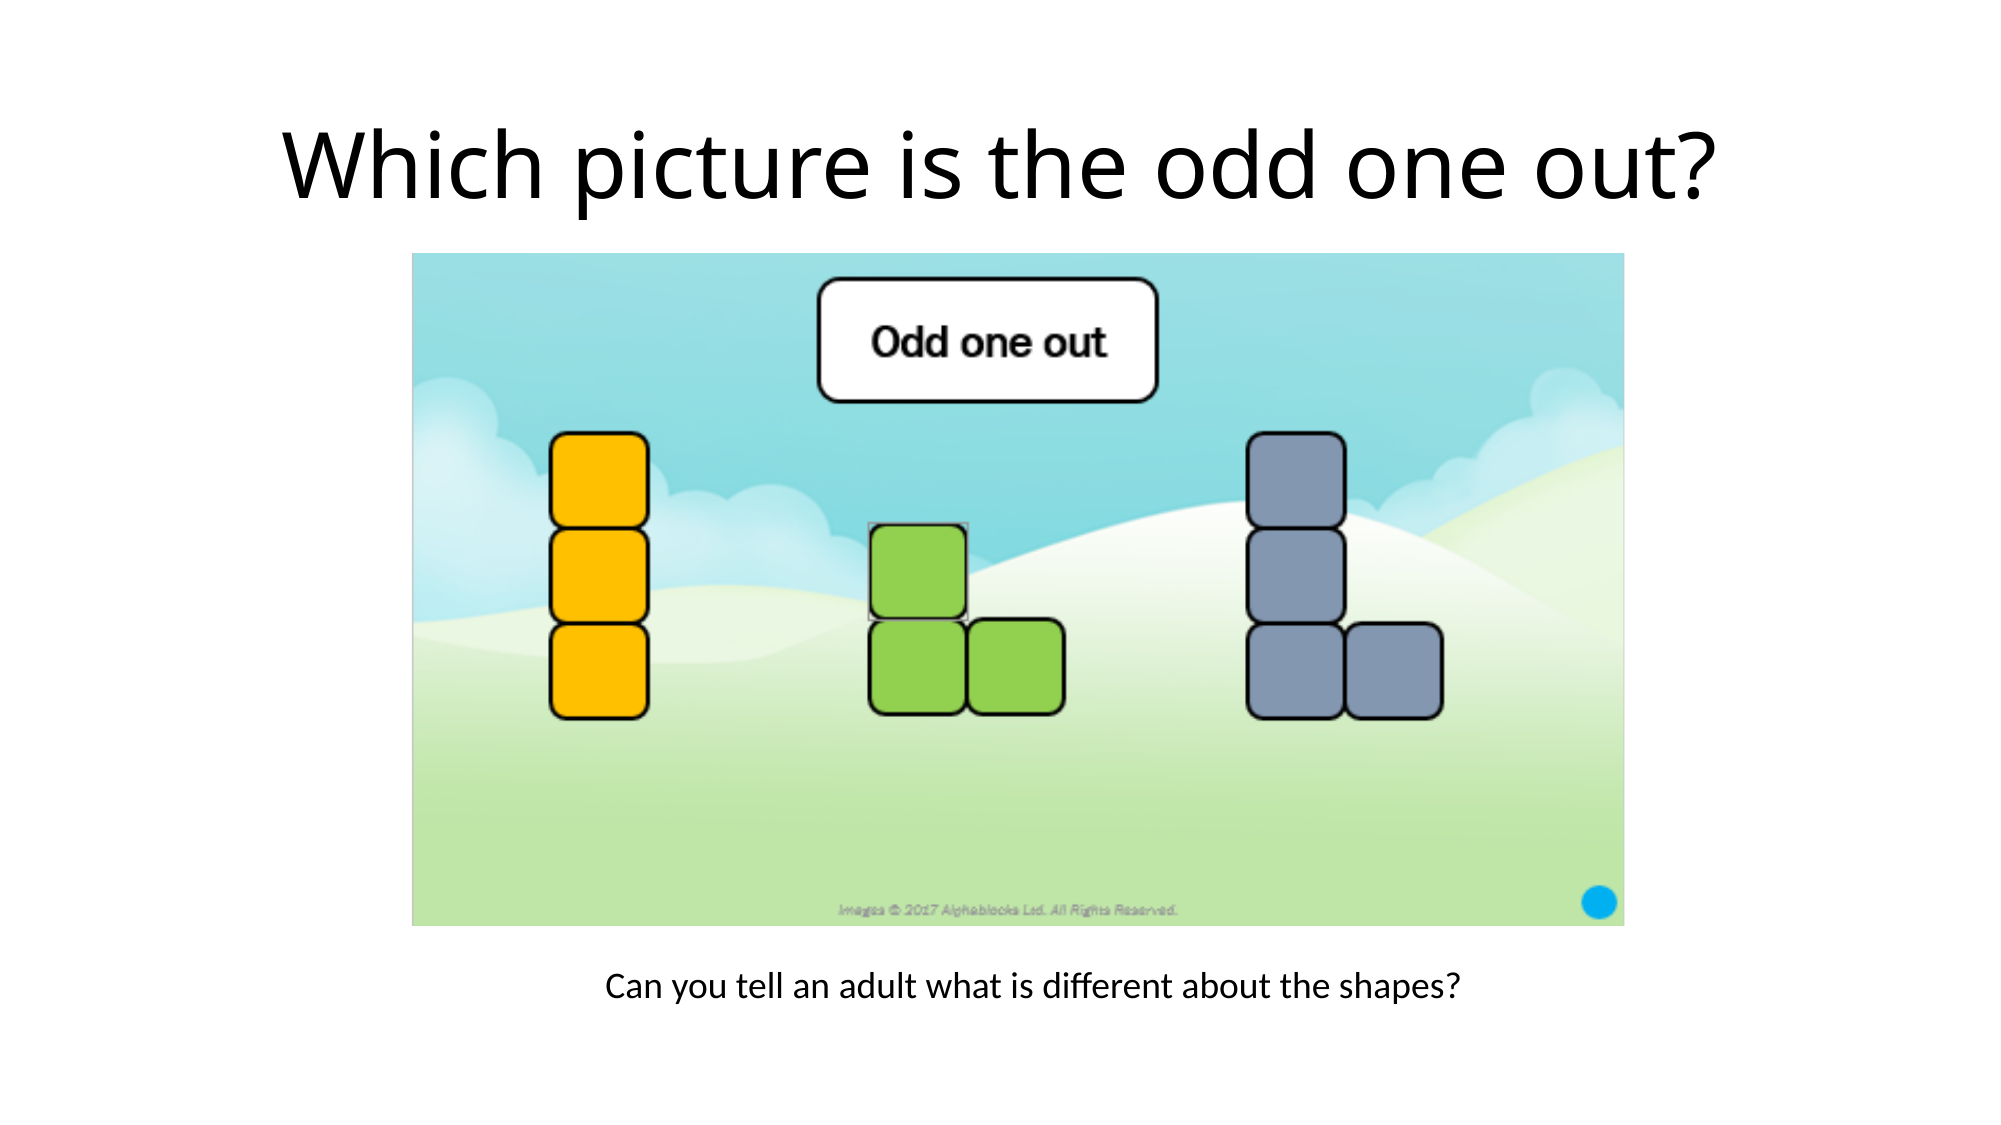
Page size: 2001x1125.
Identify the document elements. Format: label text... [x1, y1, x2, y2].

text_box Can you tell an adult what is different about the shapes? [590, 953, 1479, 1014]
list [411, 253, 1625, 926]
title Which picture is the odd one out? [137, 59, 1863, 278]
